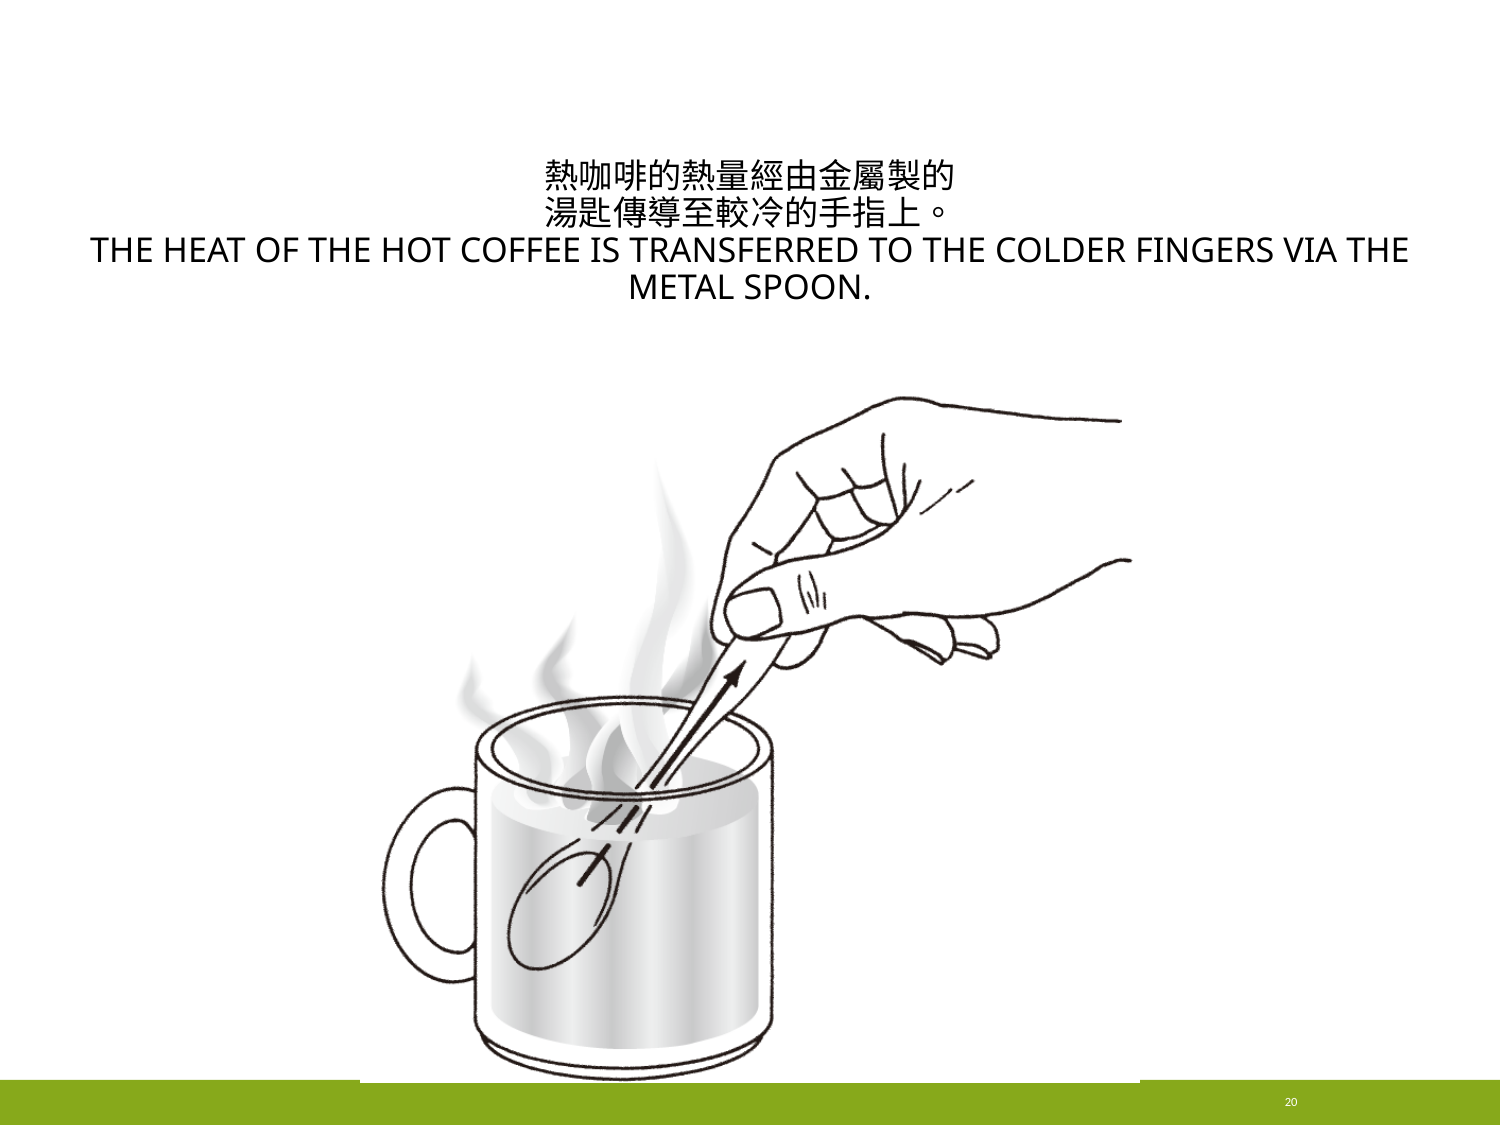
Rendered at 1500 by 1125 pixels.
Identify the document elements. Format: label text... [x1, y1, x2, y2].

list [360, 370, 1140, 1083]
slide_number 20 [1217, 1082, 1313, 1121]
title 熱咖啡的熱量經由金屬製的 湯匙傳導至較冷的手指上。 The heat of the hot coffee is transferred to the colder fingers via the metal spoon. [17, 149, 1483, 315]
